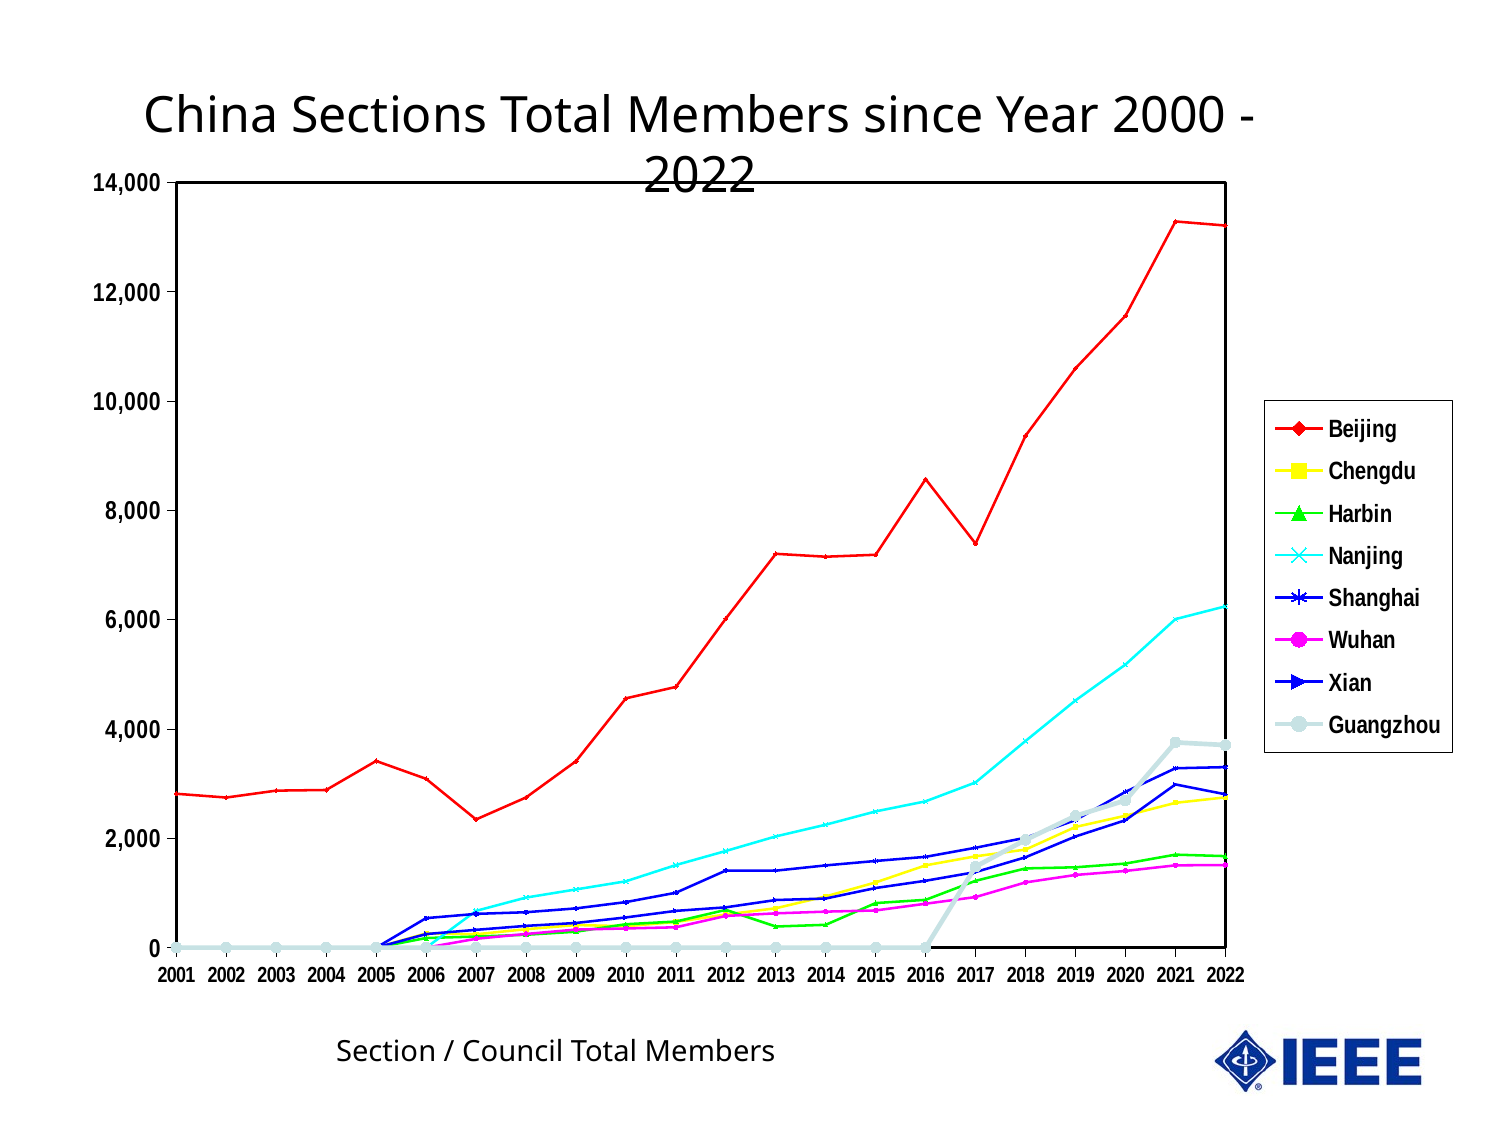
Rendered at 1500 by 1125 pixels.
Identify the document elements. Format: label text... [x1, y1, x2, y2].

text_box China Sections Total Members since Year 2000 - 2022 [75, 74, 1325, 210]
text_box Section / Council Total Members [143, 1024, 969, 1075]
chart [85, 124, 1495, 1001]
picture [1212, 1024, 1425, 1096]
